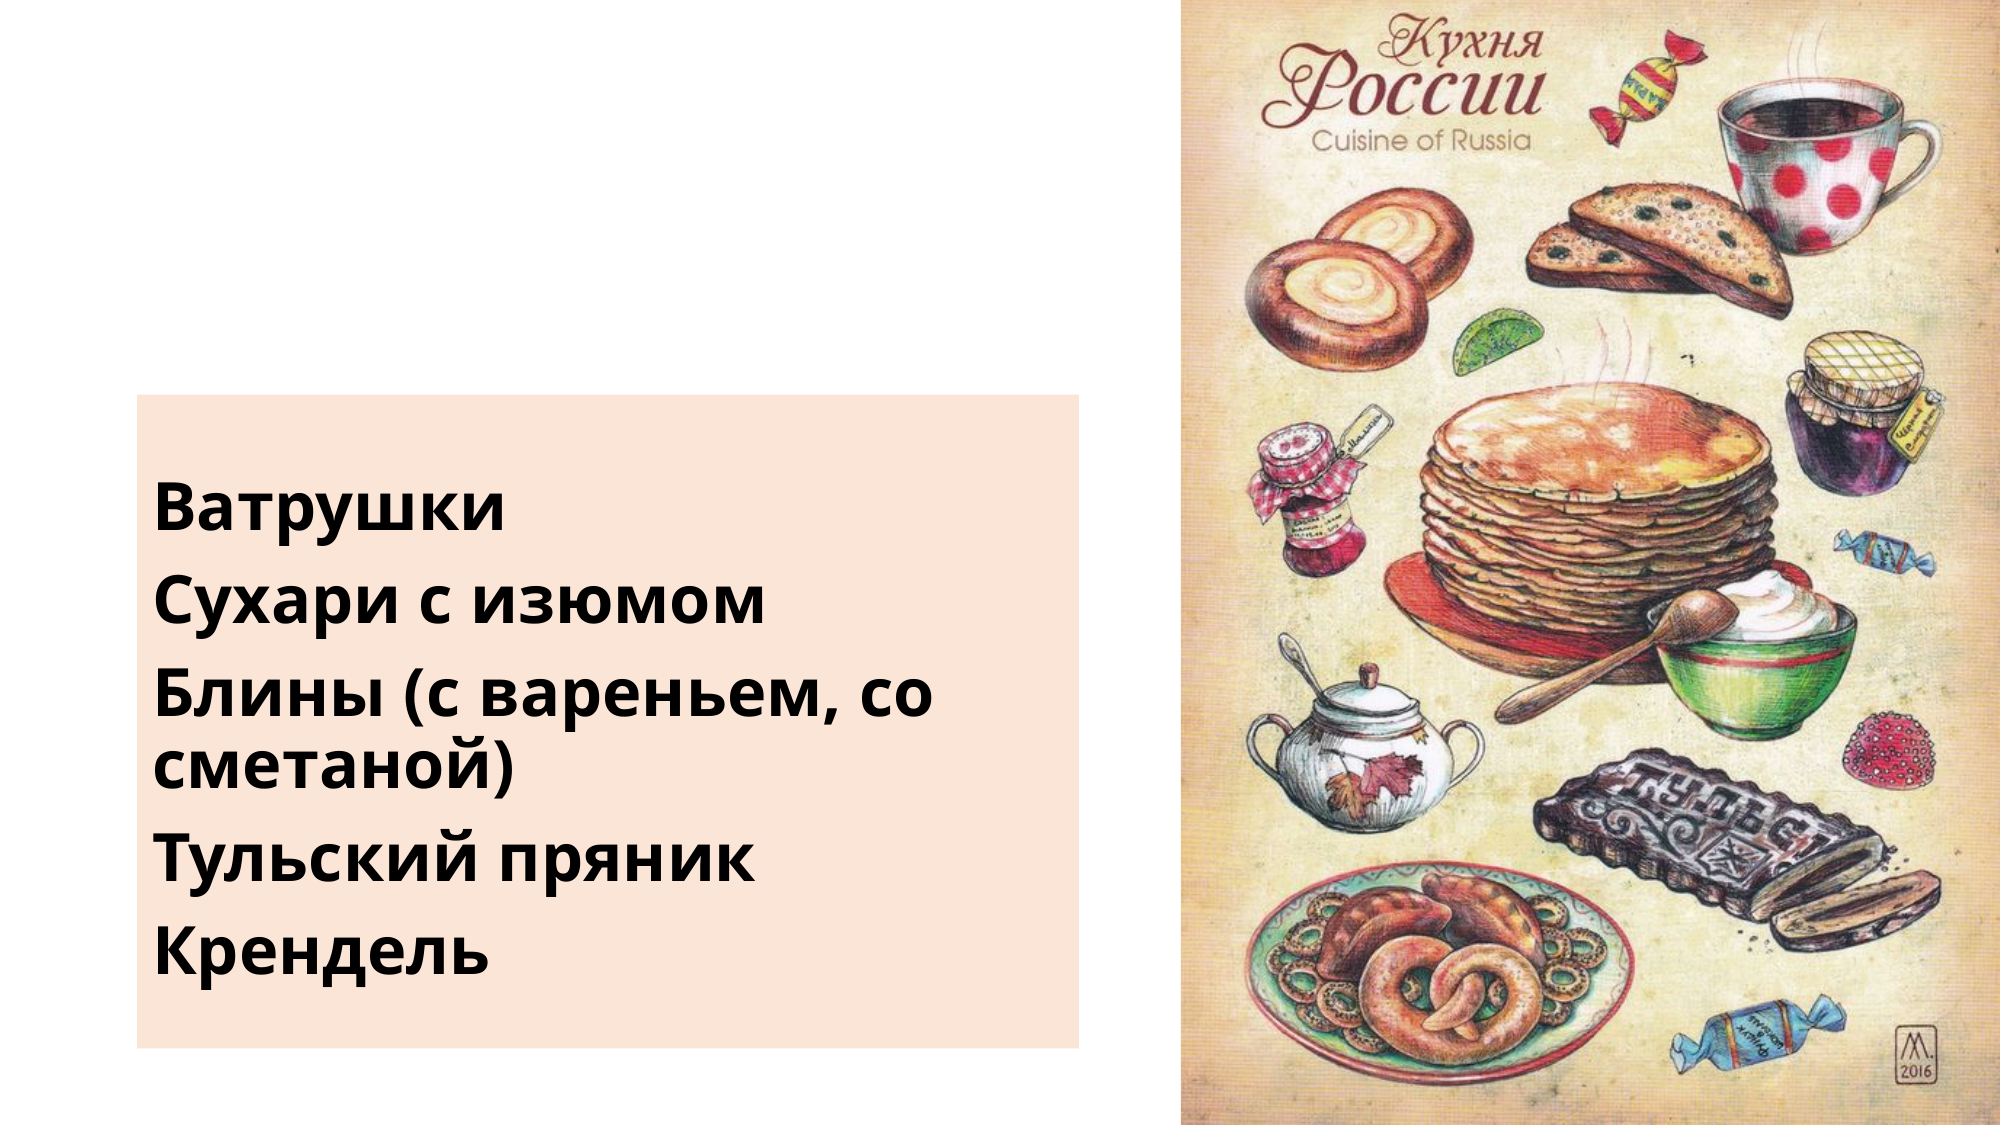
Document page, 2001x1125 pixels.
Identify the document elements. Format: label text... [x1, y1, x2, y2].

text_box [0, 0, 1180, 1125]
picture [1180, 0, 2000, 1125]
list Ватрушки Сухари с изюмом Блины (с вареньем, со сметаной) Тульский пряник Крендель [137, 394, 1079, 1049]
